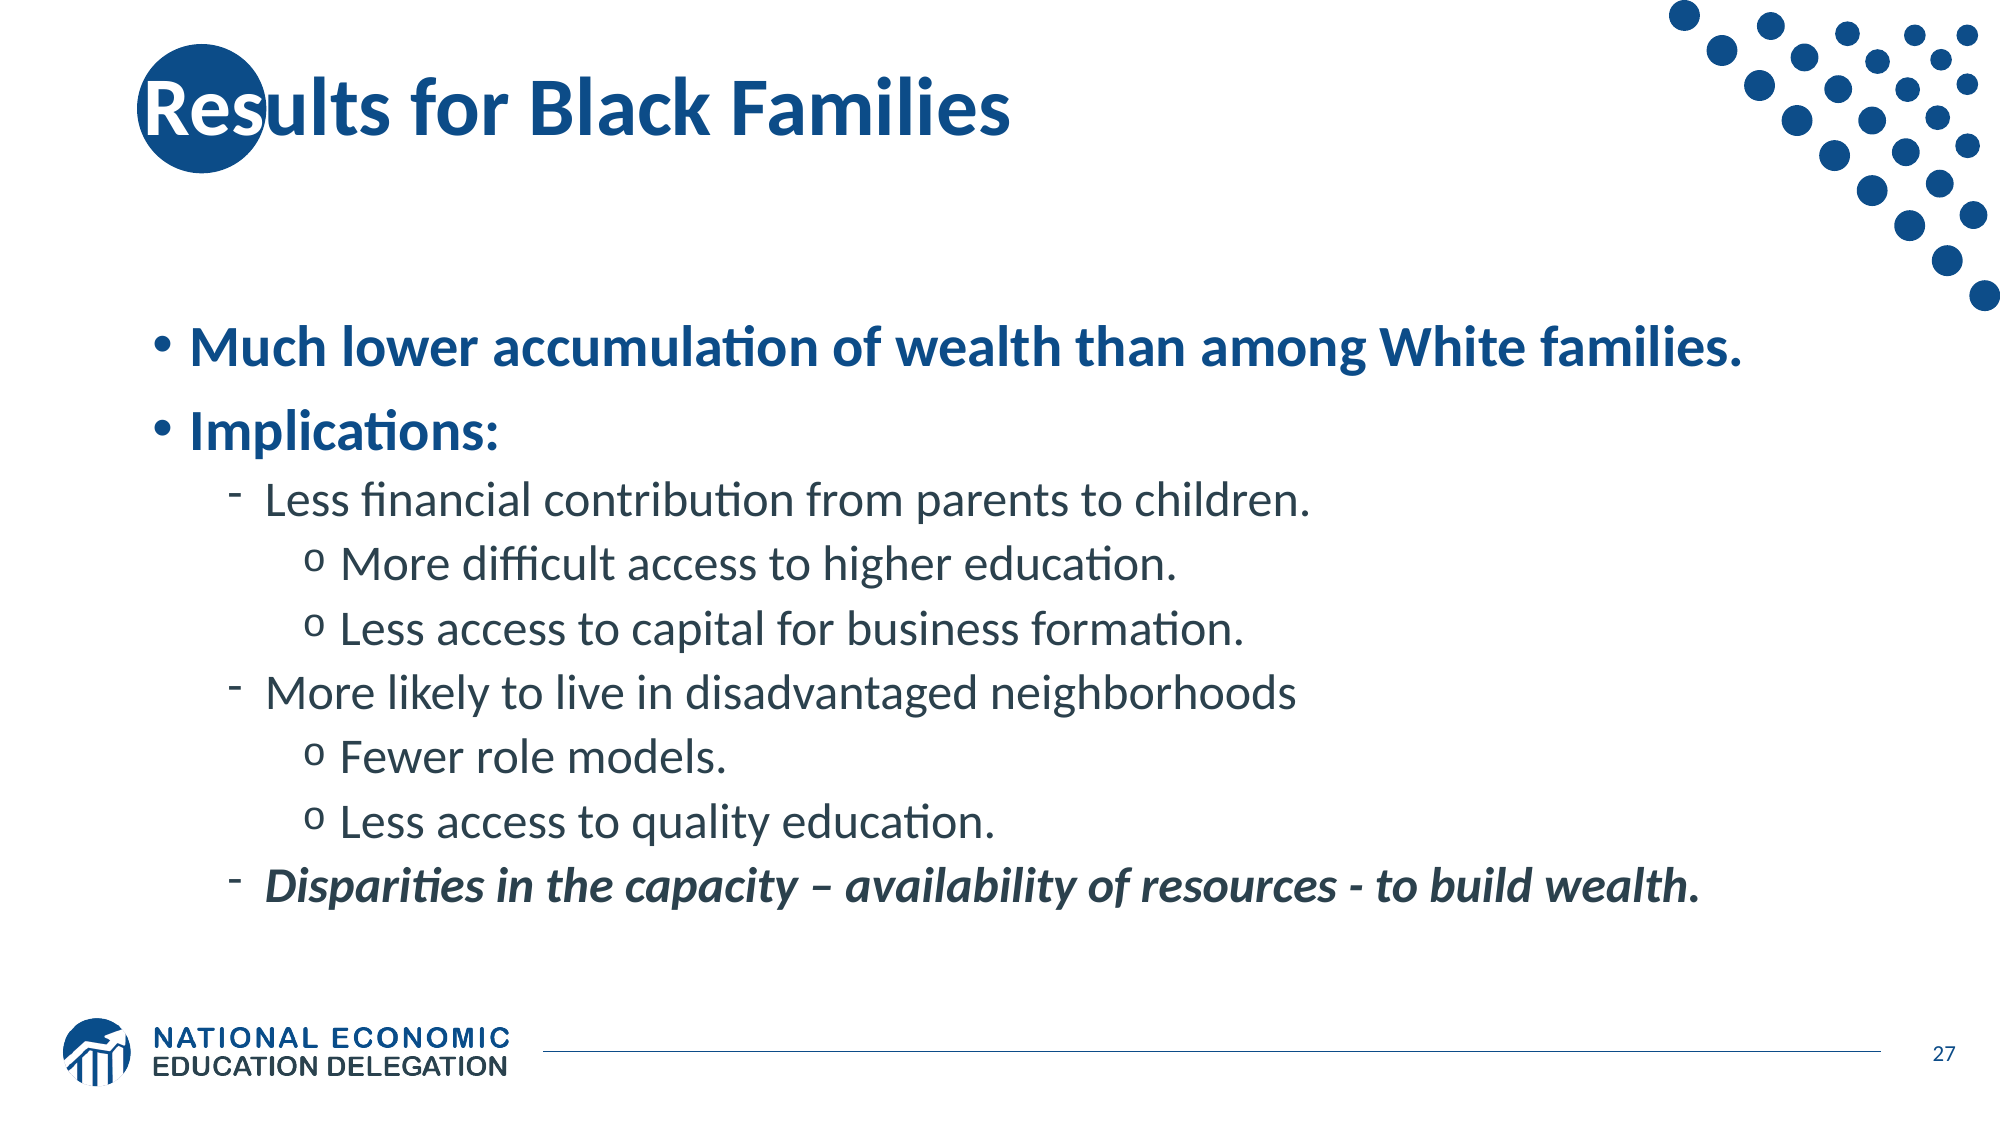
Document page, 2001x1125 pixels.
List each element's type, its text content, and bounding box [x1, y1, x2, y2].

title Results for Black Families [128, 0, 1854, 218]
picture [55, 1013, 520, 1091]
list Much lower accumulation of wealth than among White families. Implications: Less financial contribution from parents to children. More difficult access to higher education. Less access to capital for business formation. More likely to live in disadvantaged neighborhoods Fewer role models. Less access to quality education. Disparities in the capacity – availability of resources - to build wealth. [137, 257, 1863, 972]
slide_number 27 [1521, 1022, 1972, 1082]
